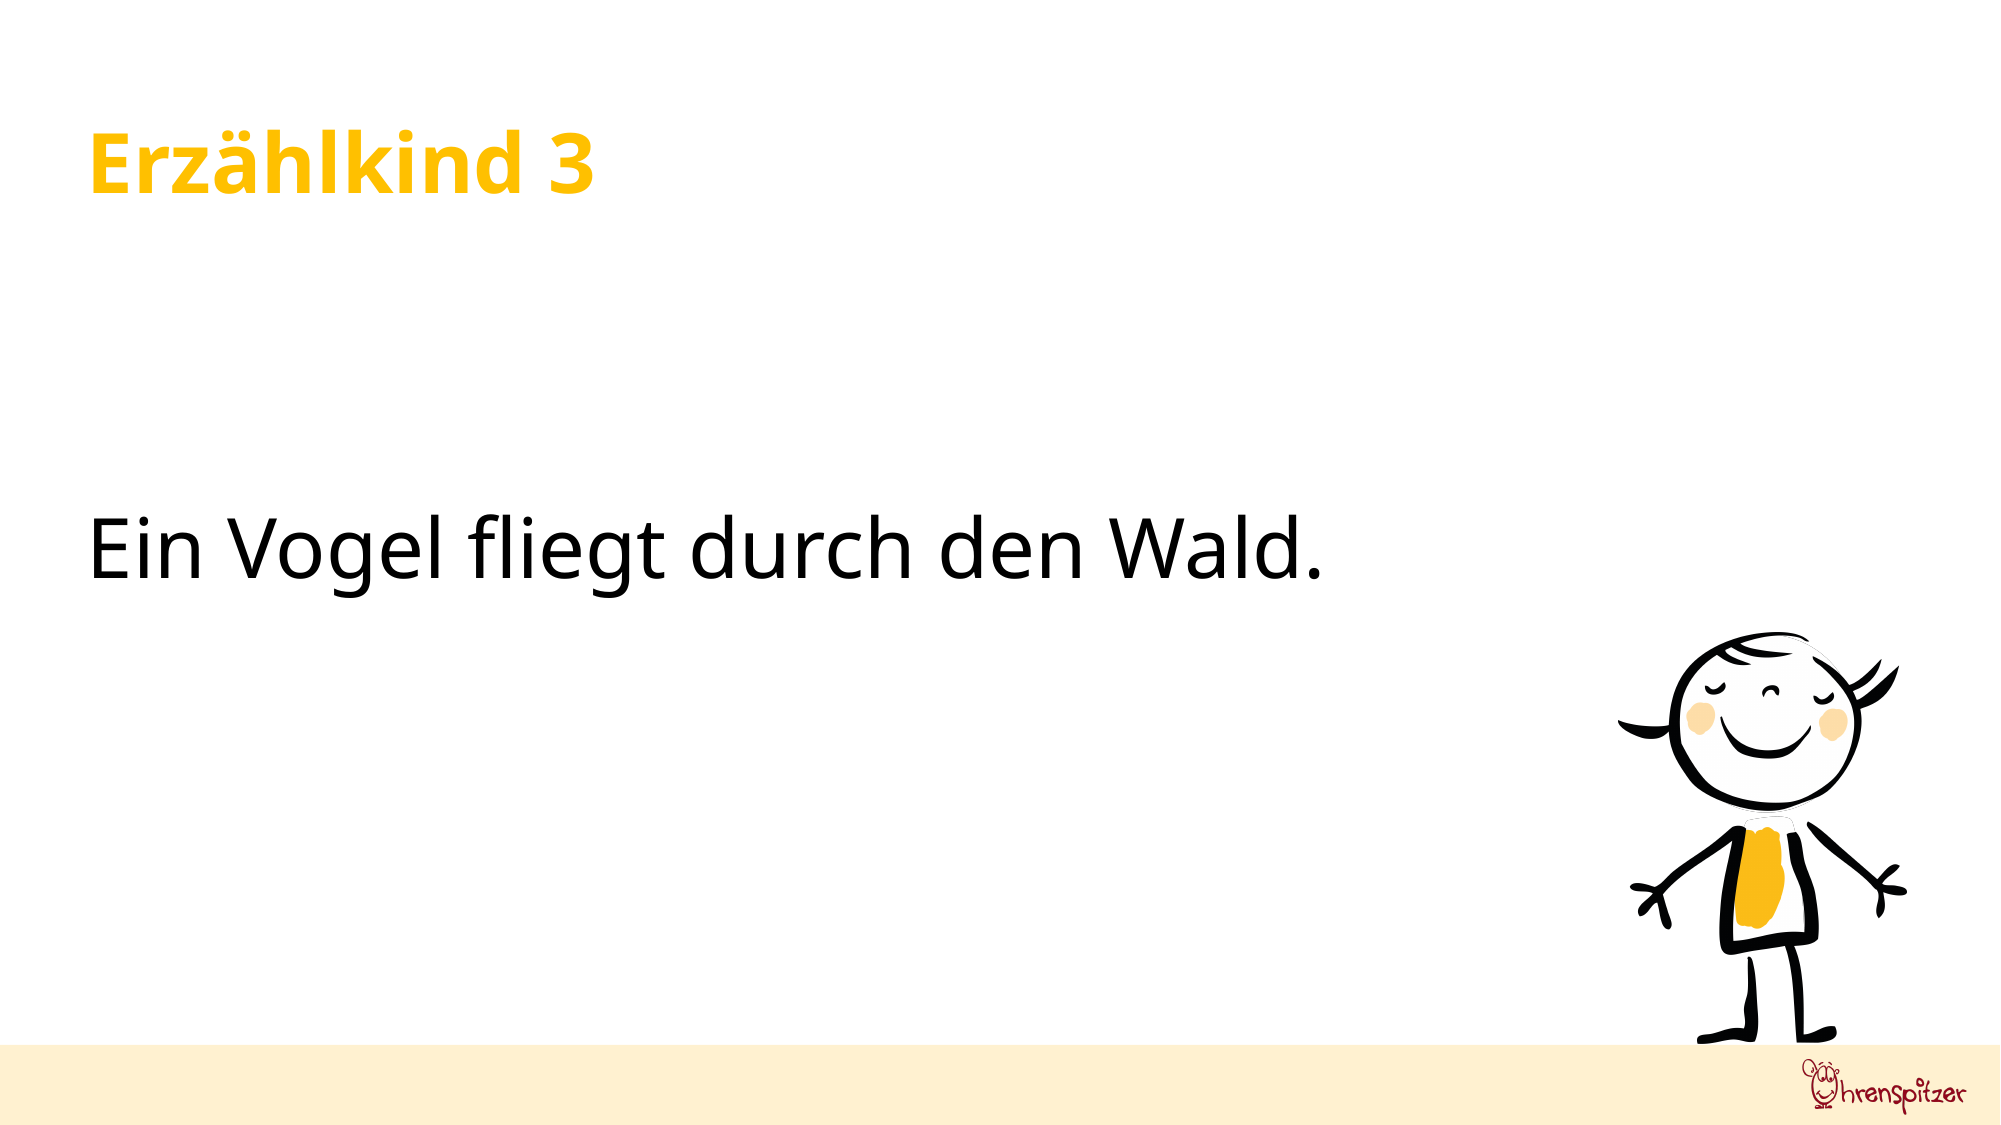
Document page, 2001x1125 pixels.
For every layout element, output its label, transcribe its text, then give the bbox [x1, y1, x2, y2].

picture [1618, 632, 1907, 1044]
text_box Erzählkind 3 [71, 83, 1467, 219]
text_box Ein Vogel fliegt durch den Wald. [71, 467, 1859, 603]
